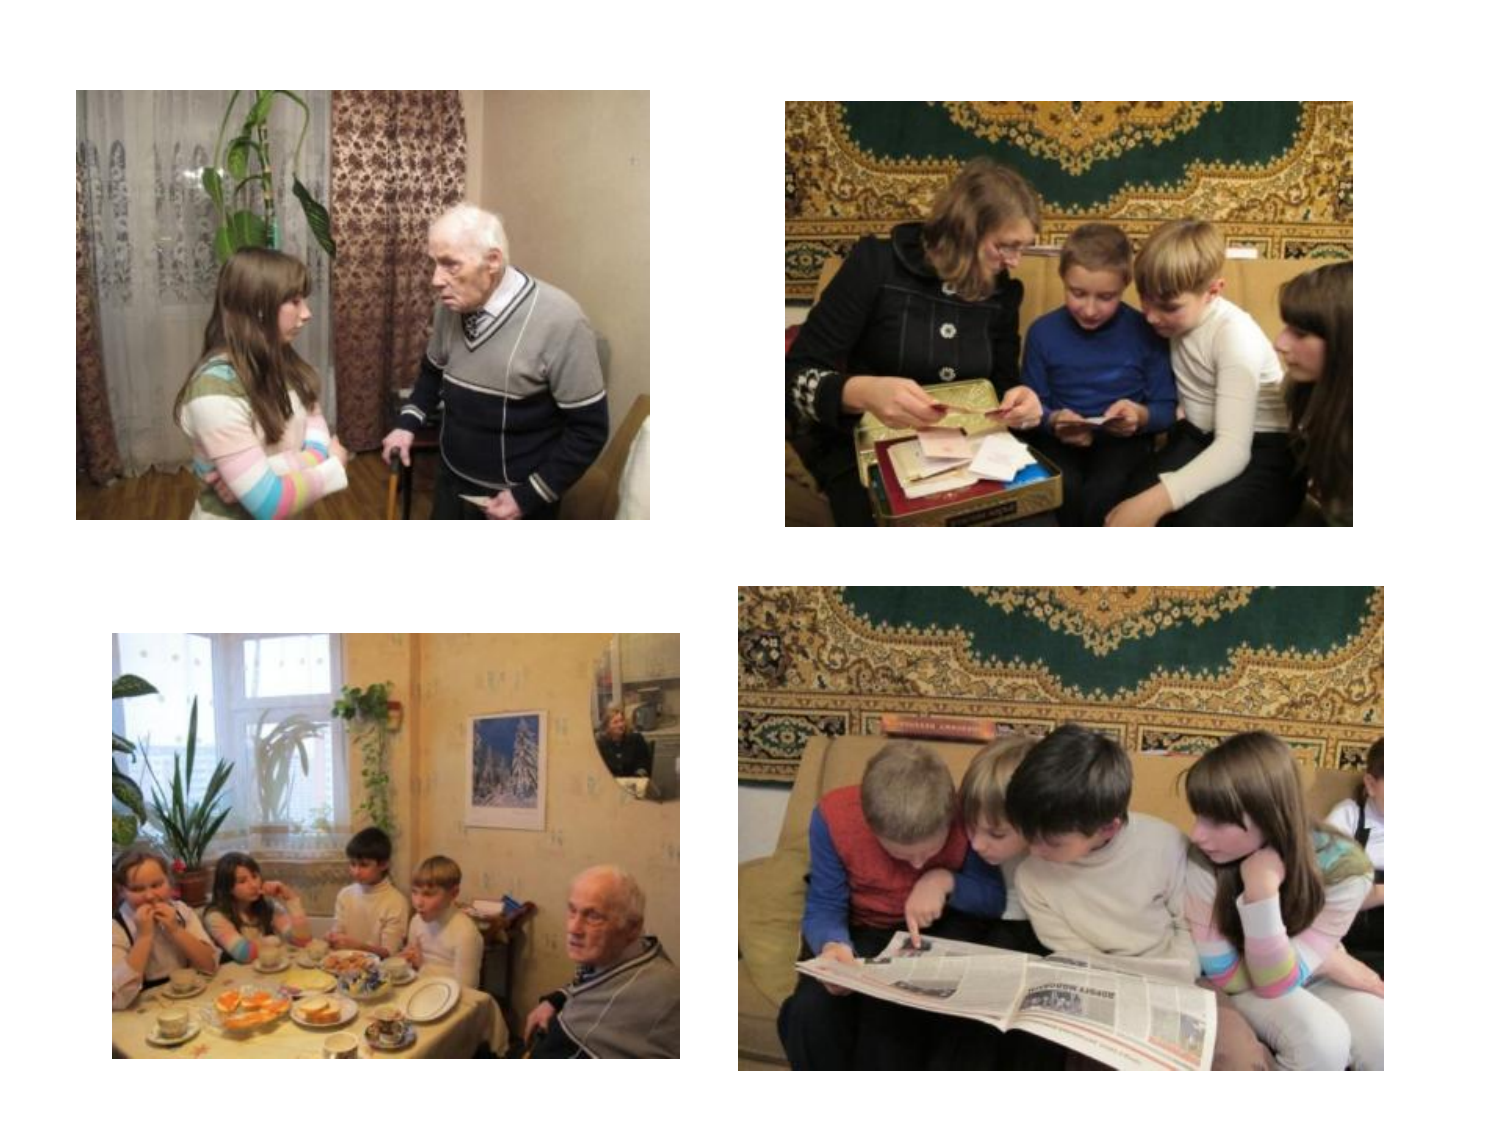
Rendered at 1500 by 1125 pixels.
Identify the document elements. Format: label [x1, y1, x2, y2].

picture [111, 633, 680, 1059]
picture [785, 101, 1353, 528]
picture [76, 89, 650, 520]
picture [737, 585, 1385, 1071]
